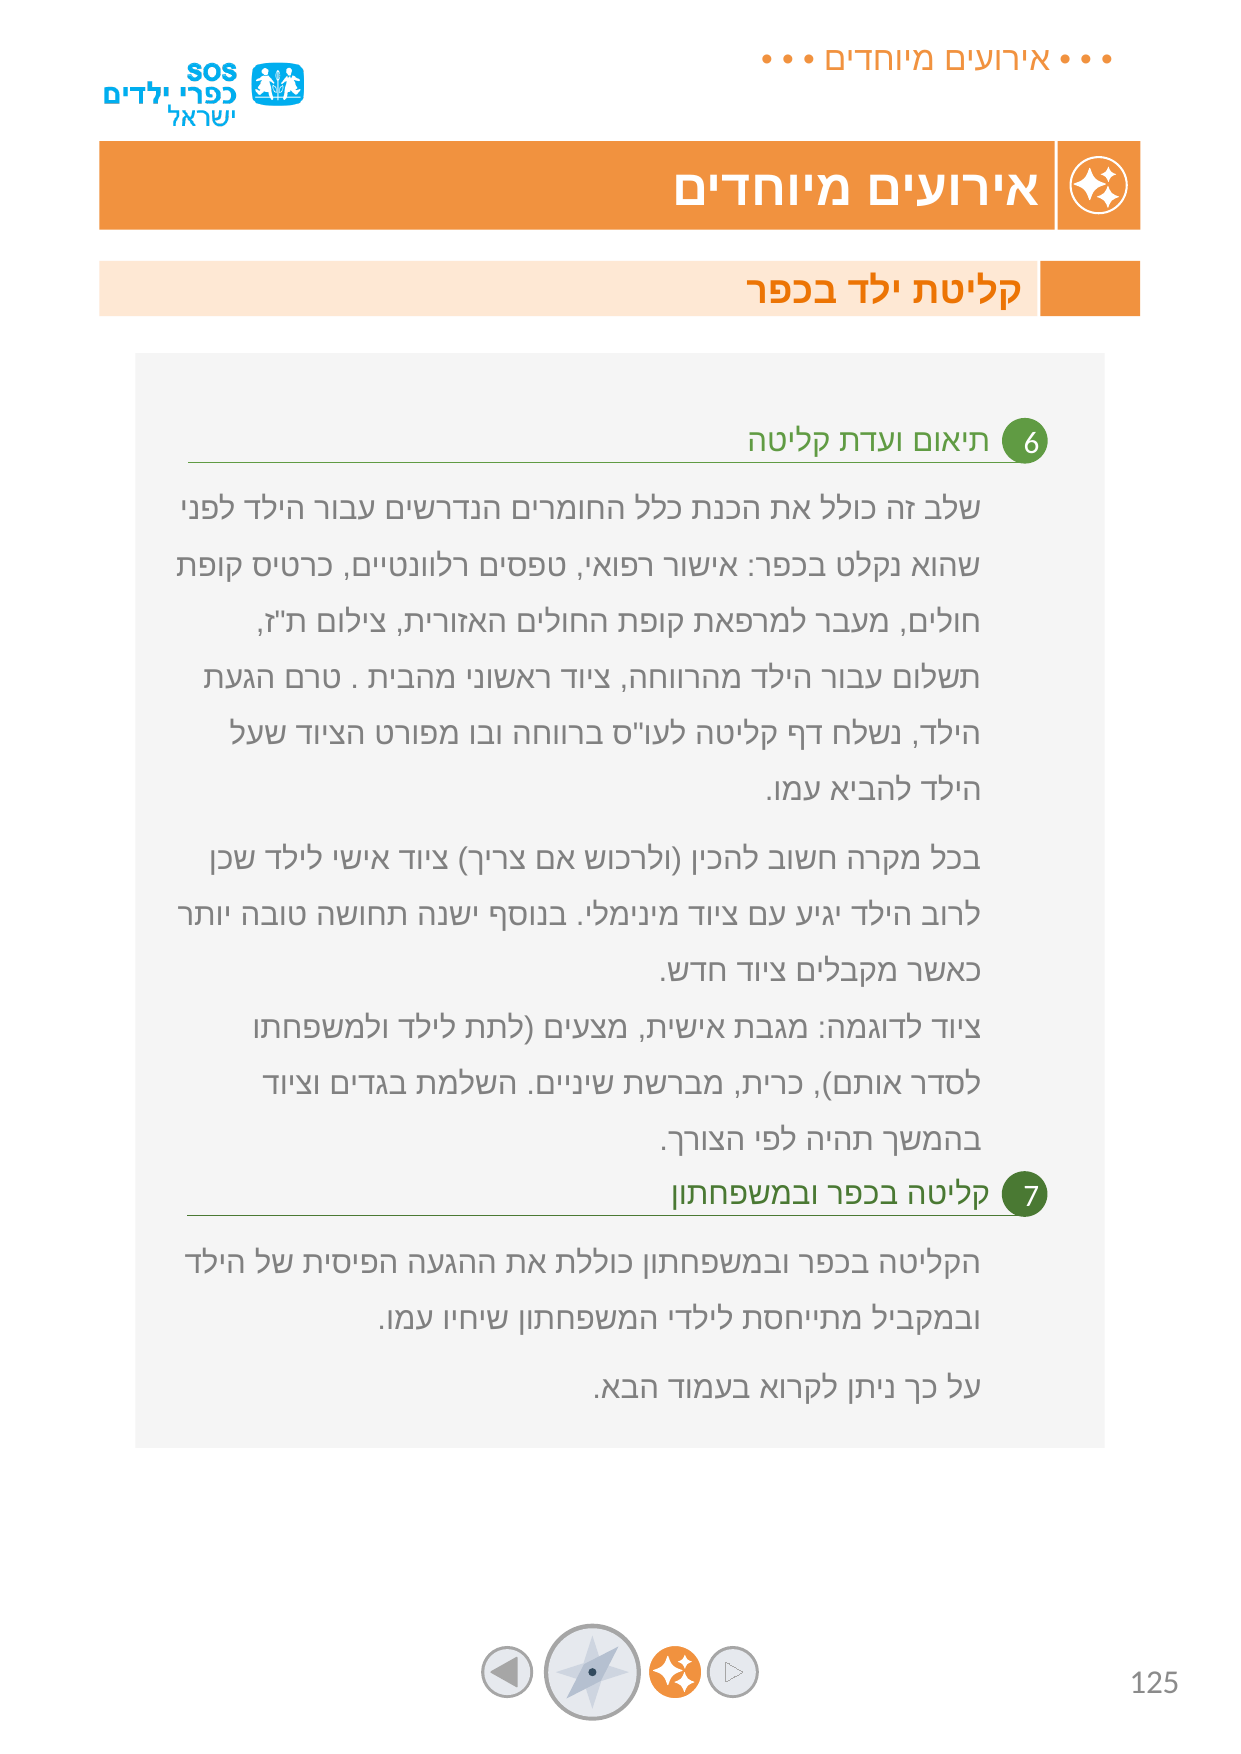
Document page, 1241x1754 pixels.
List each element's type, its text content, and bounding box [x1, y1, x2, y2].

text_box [169, 412, 1048, 1165]
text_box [169, 1165, 1048, 1408]
text_box [704, 1643, 761, 1703]
text_box [1039, 260, 1141, 317]
text_box [647, 1643, 704, 1703]
text_box [541, 1622, 643, 1724]
text_box 125 [1106, 1633, 1195, 1727]
picture [99, 53, 309, 132]
text_box [478, 1642, 536, 1702]
text_box [134, 352, 1106, 1449]
text_box קליטת ילד בכפר [98, 260, 1039, 317]
